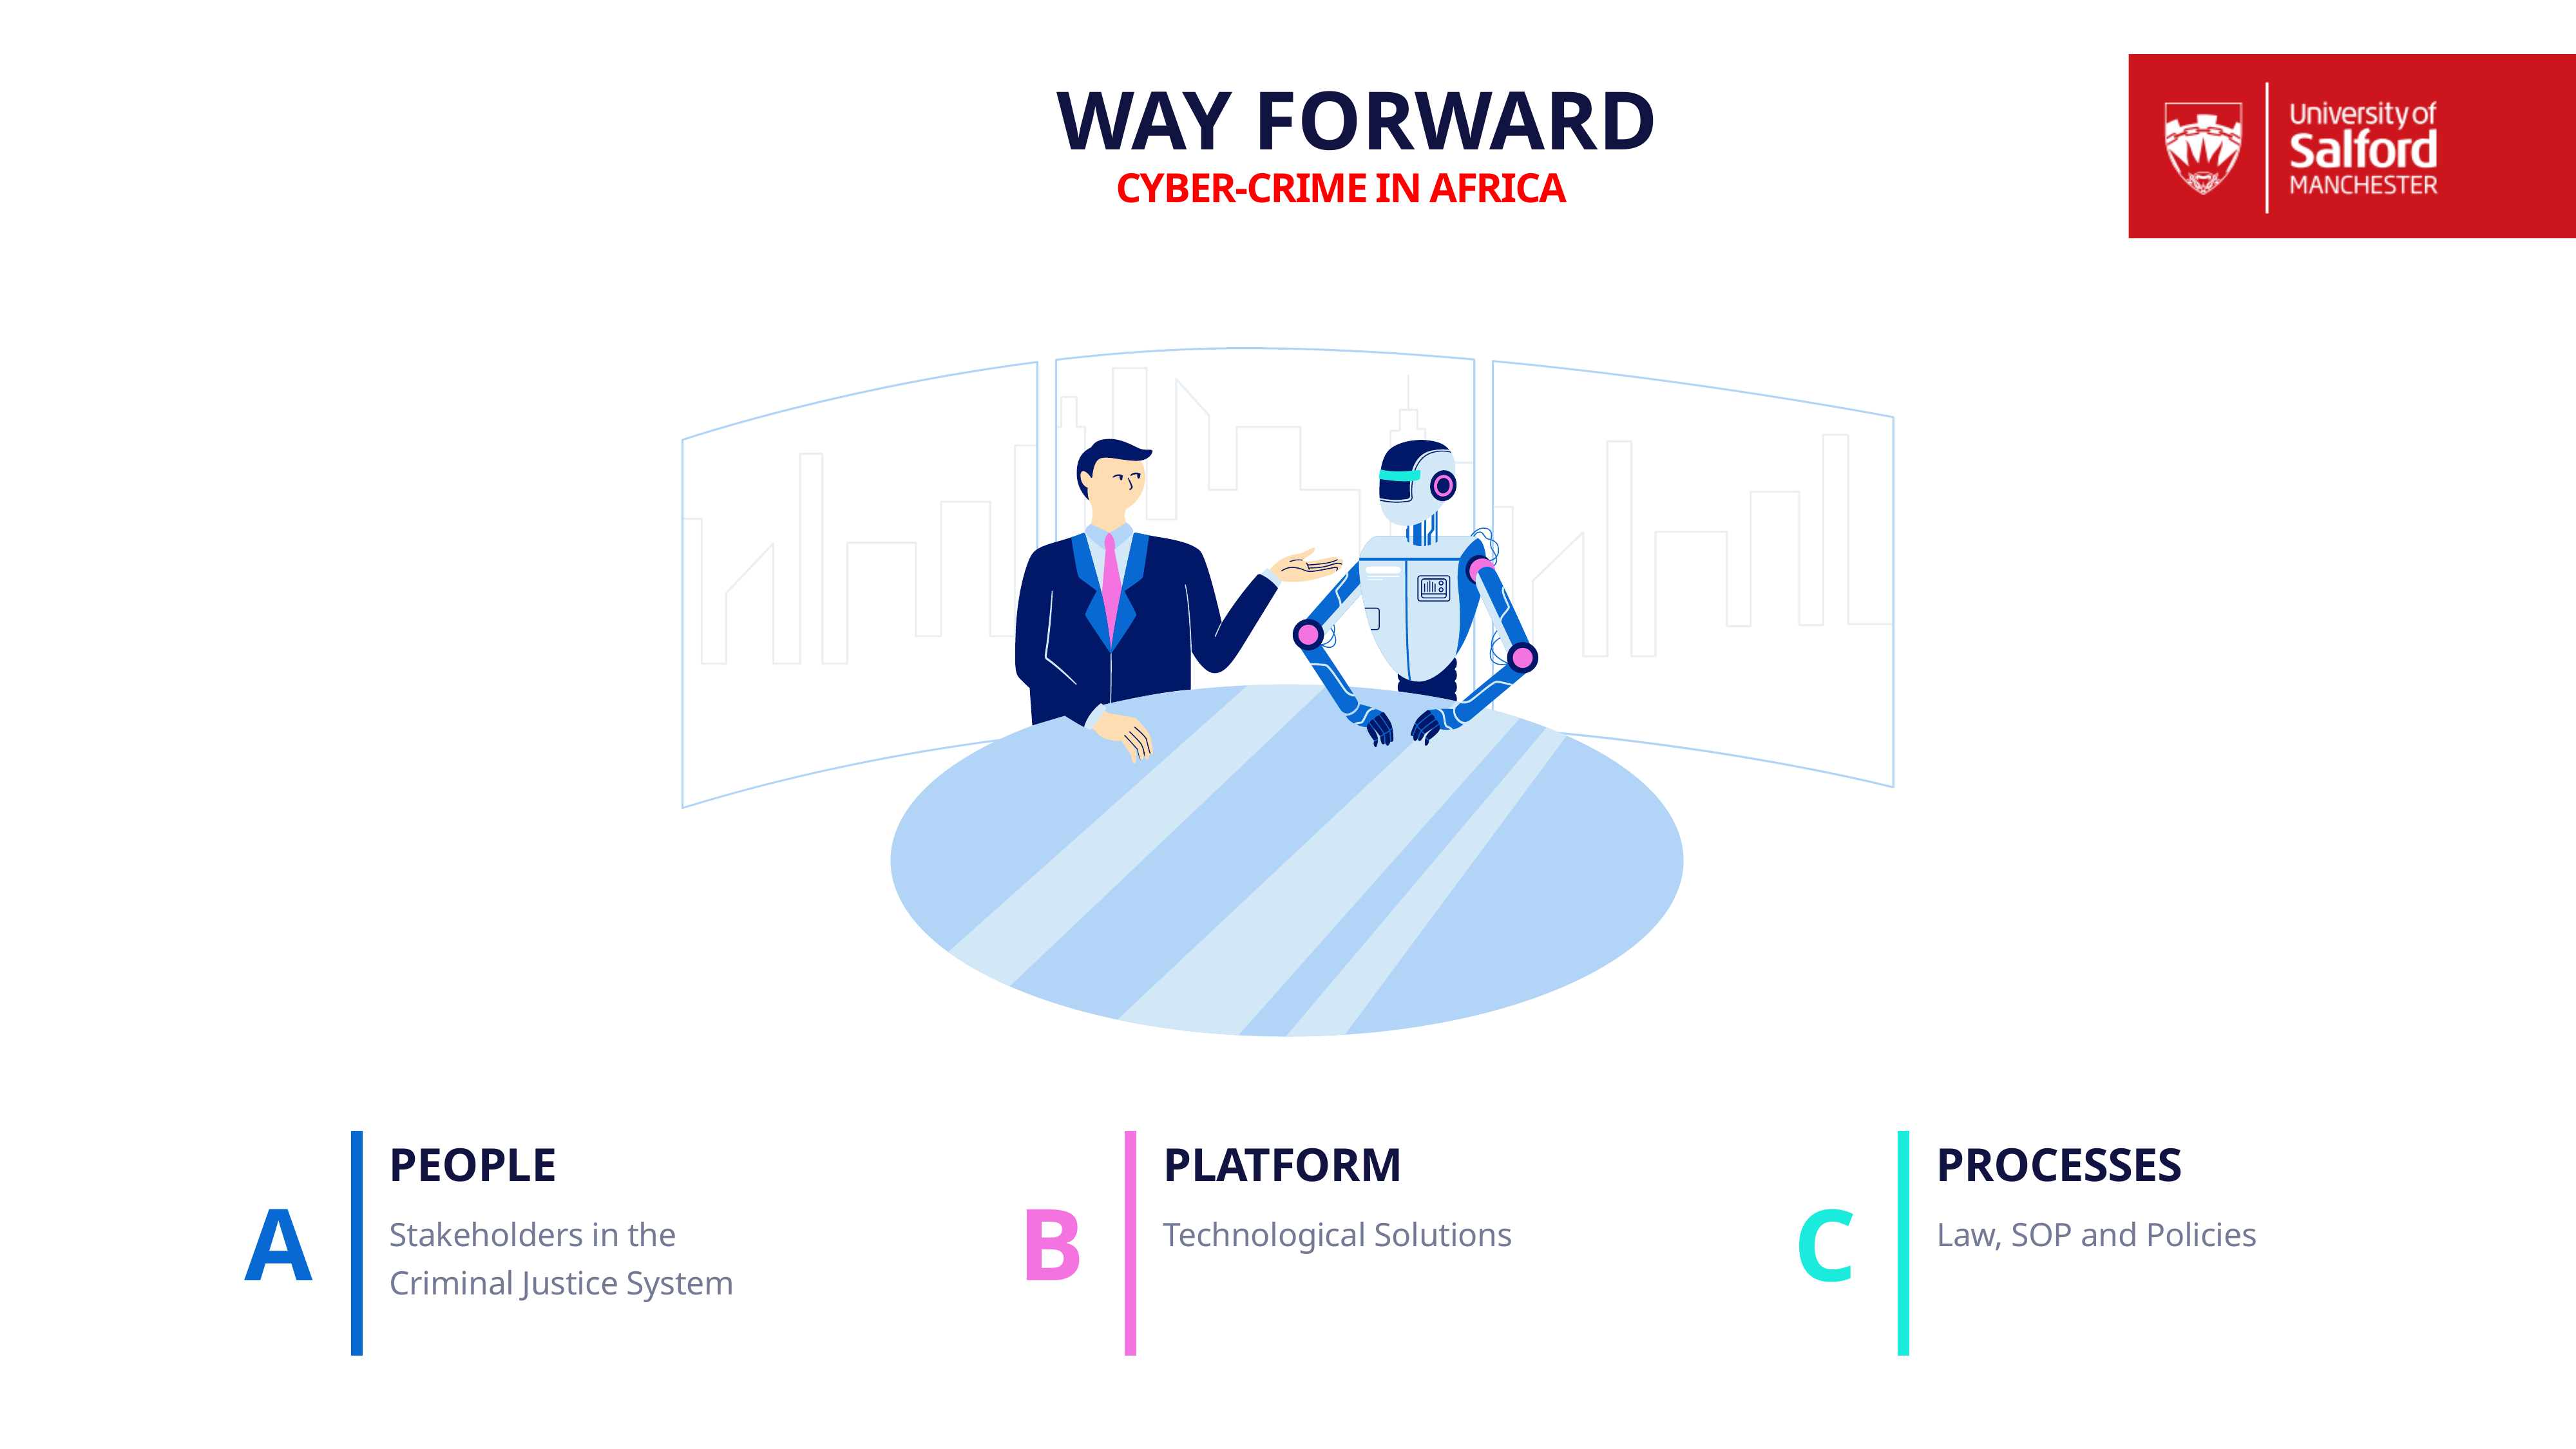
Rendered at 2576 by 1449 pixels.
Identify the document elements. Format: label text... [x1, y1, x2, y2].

text_box C [1758, 1170, 1893, 1306]
text_box [350, 1130, 363, 1356]
text_box Law, SOP and Policies [1927, 1199, 2425, 1258]
text_box WAY FORWARD [852, 64, 1759, 149]
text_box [681, 347, 1894, 1037]
text_box PEOPLE [379, 1131, 877, 1196]
text_box [1898, 1130, 1910, 1356]
text_box A [211, 1170, 347, 1306]
text_box [1124, 1130, 1136, 1356]
text_box B [984, 1170, 1120, 1306]
text_box PROCESSES [1926, 1131, 2424, 1196]
text_box PLATFORM [1153, 1131, 1651, 1196]
text_box Technological Solutions [1153, 1200, 1651, 1258]
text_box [2128, 54, 2576, 238]
text_box CYBER-CRIME IN AFRICA [619, 149, 2065, 216]
text_box Stakeholders in the Criminal Justice System [379, 1199, 877, 1306]
